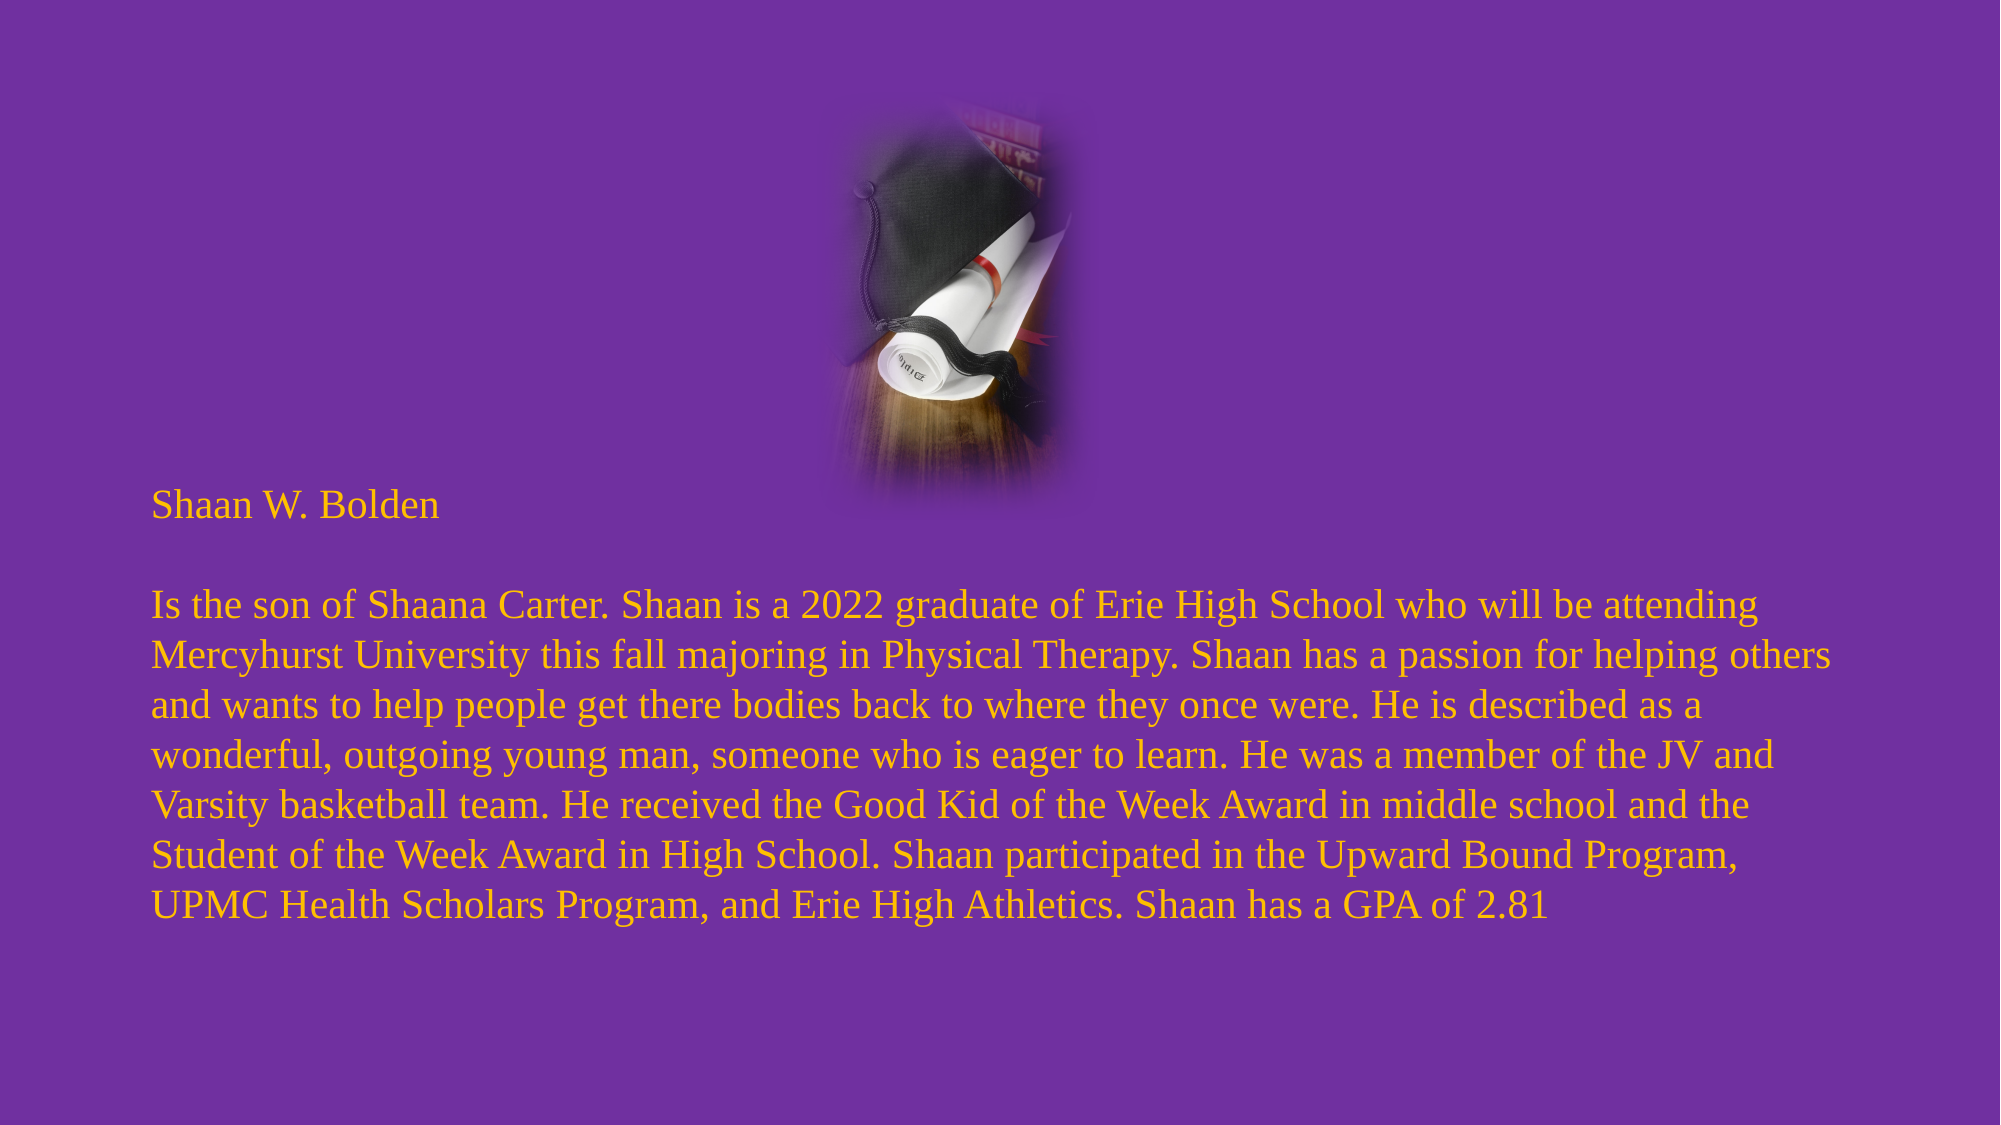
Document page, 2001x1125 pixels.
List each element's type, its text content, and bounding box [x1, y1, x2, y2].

picture [814, 89, 1102, 523]
text_box Shaan W. Bolden Is the son of Shaana Carter. Shaan is a 2022 graduate of Erie High School who will be attending Mercyhurst University this fall majoring in Physical Therapy. Shaan has a passion for helping others and wants to help people get there bodies back to where they once were. He is described as a wonderful, outgoing young man, someone who is eager to learn. He was a member of the JV and Varsity basketball team. He received the Good Kid of the Week Award in middle school and the Student of the Week Award in High School. Shaan participated in the Upward Bound Program, UPMC Health Scholars Program, and Erie High Athletics. Shaan has a GPA of 2.81 [136, 469, 1864, 935]
